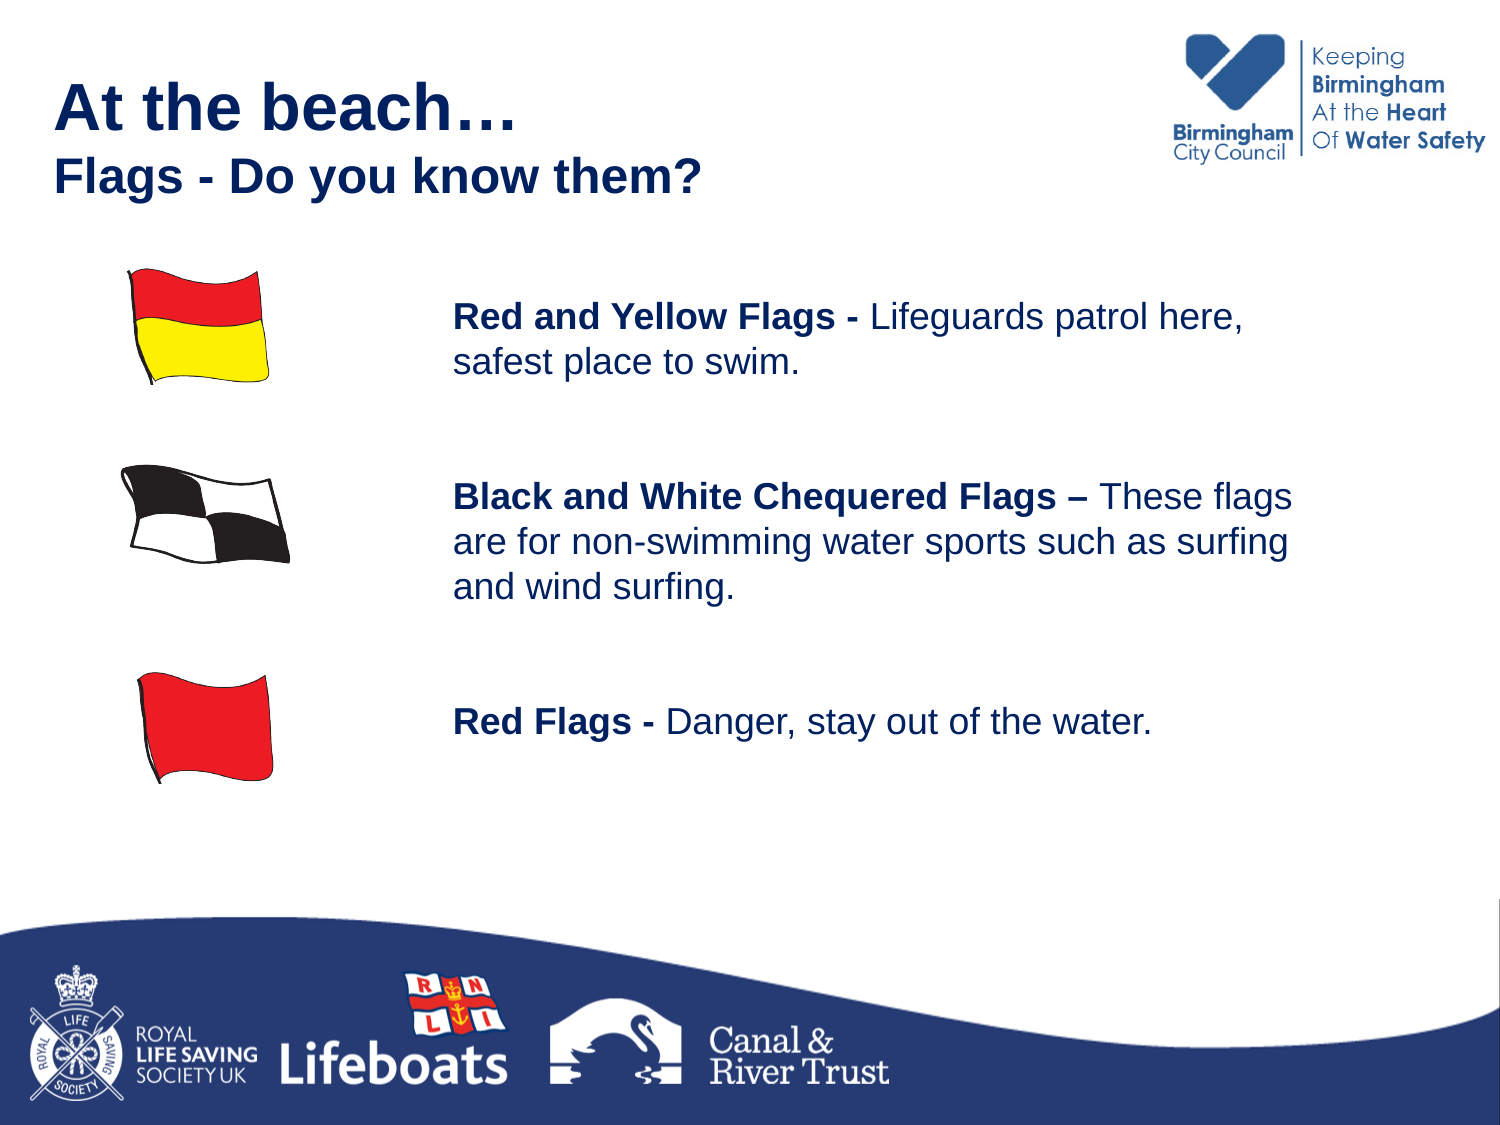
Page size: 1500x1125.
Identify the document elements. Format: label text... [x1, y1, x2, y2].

text_box At the beach… Flags - Do you know them? [38, 56, 939, 212]
picture [123, 266, 274, 386]
picture [114, 461, 292, 568]
picture [0, 899, 1500, 1125]
text_box Red and Yellow Flags - Lifeguards patrol here, safest place to swim. Black and White Chequered Flags – These flags are for non-swimming water sports such as surfing and wind surfing. Red Flags - Danger, stay out of the water. [438, 239, 1317, 794]
picture [132, 670, 274, 784]
